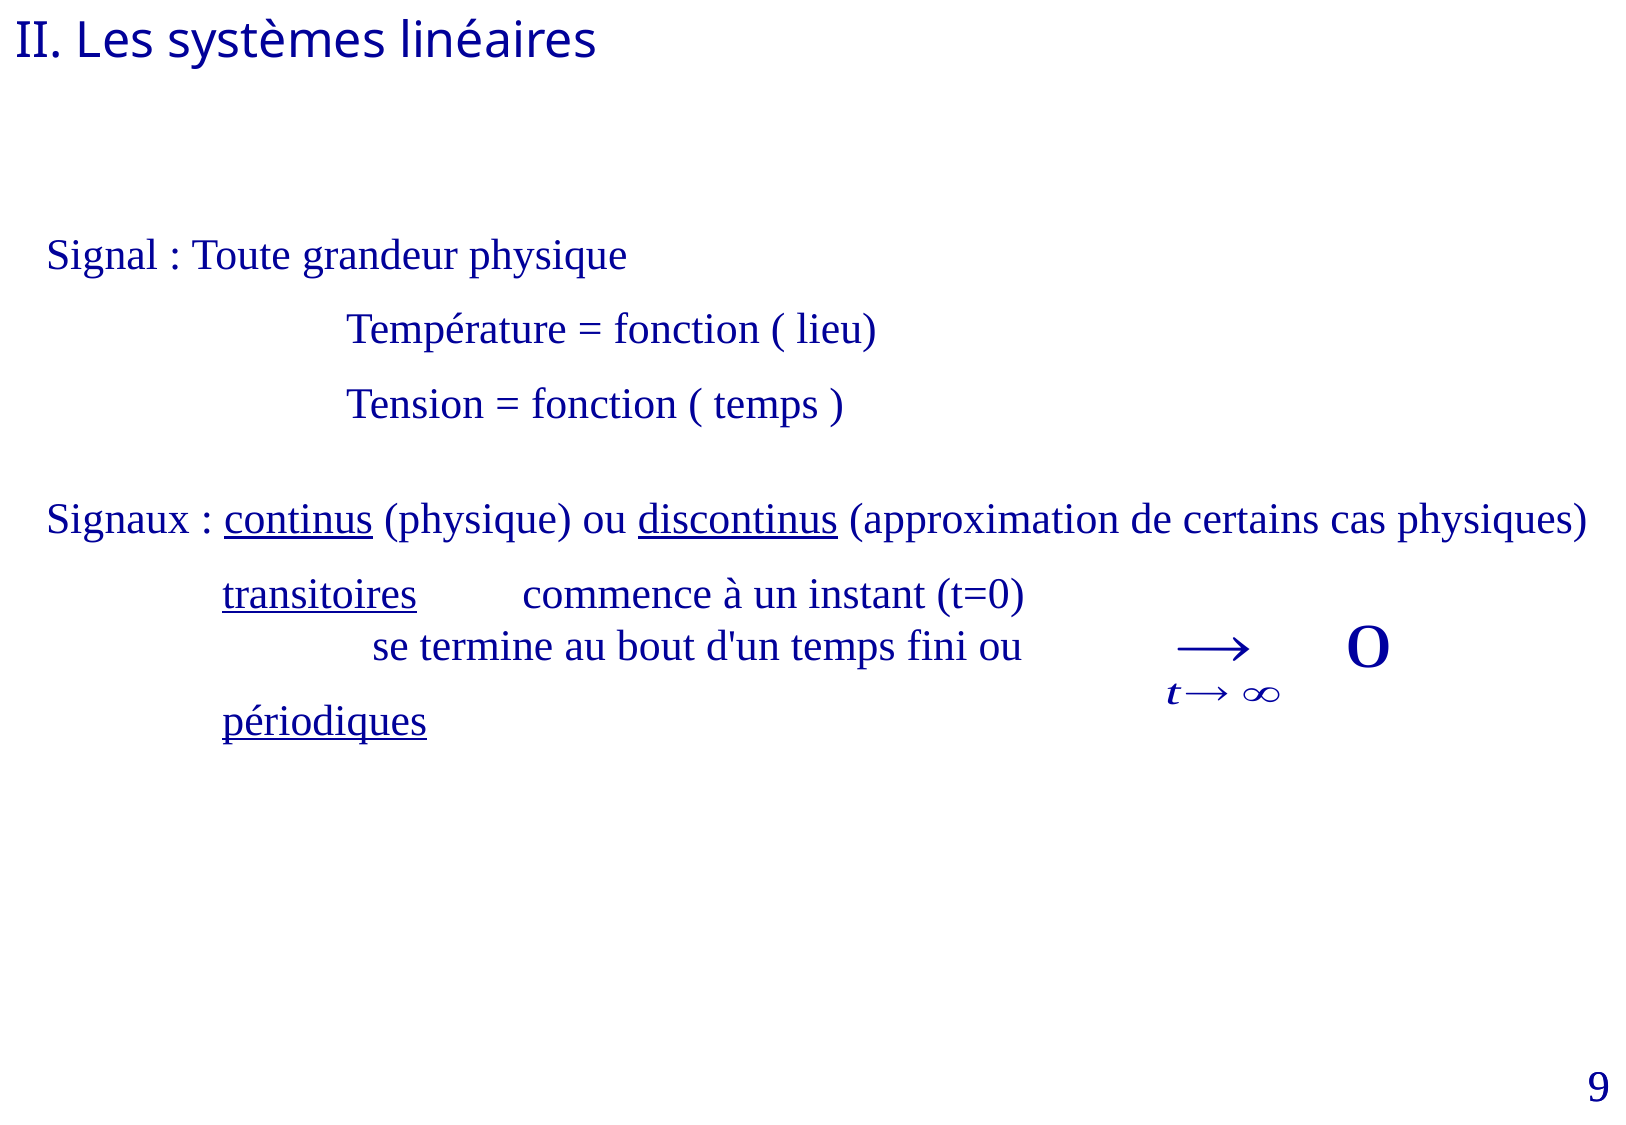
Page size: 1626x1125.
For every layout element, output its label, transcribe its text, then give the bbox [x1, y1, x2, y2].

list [1151, 604, 1411, 721]
text_box II. Les systèmes linéaires [0, 0, 921, 76]
text_box Signaux : continus (physique) ou discontinus (approximation de certains cas physiques) transitoires commence à un instant (t=0) se termine au bout d'un temps fini ou périodiques [30, 392, 1625, 826]
text_box Signal : Toute grandeur physique Température = fonction ( lieu) Tension = fonction ( temps ) [30, 217, 1316, 392]
slide_number 9 [1245, 1050, 1625, 1125]
